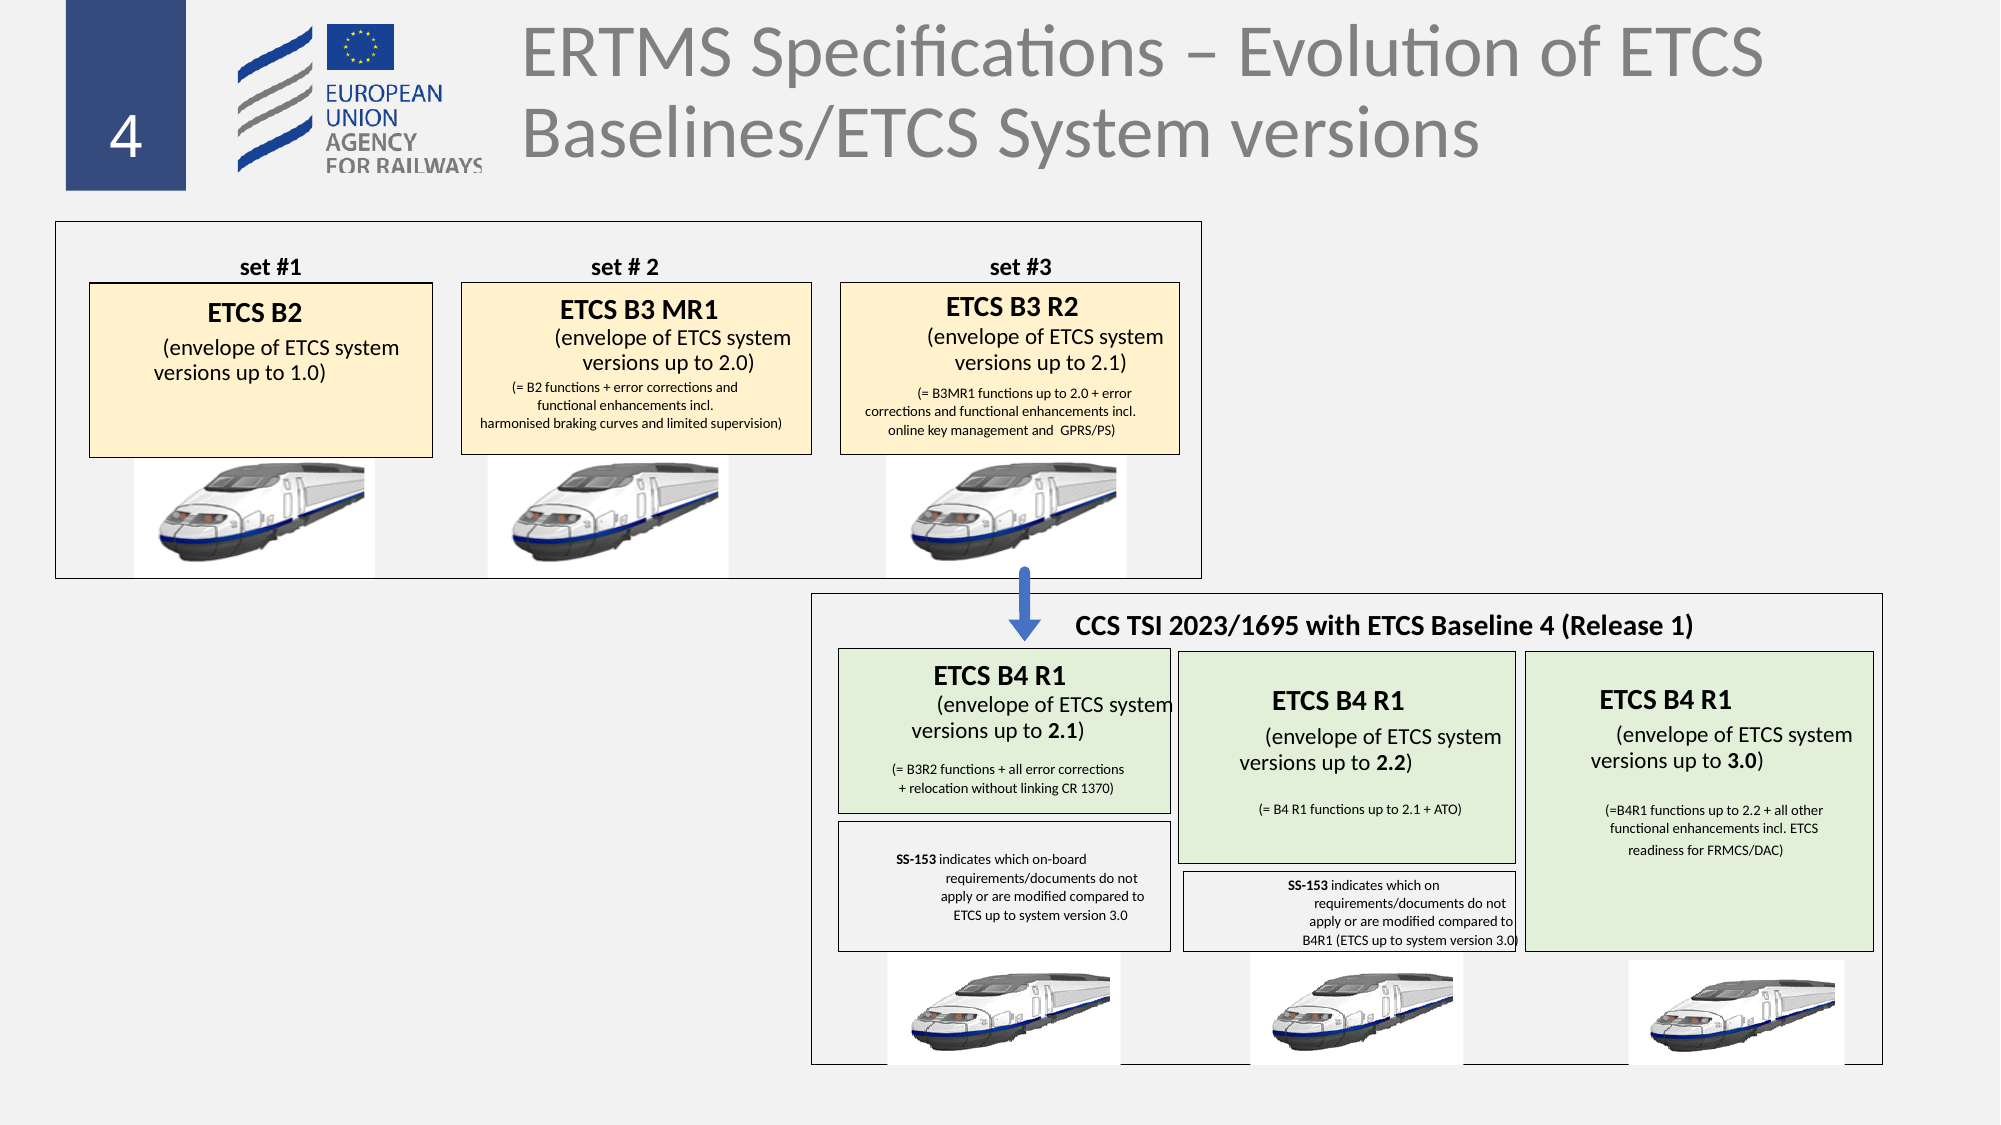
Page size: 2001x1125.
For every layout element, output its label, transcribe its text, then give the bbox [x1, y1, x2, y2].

text_box versions up to 2.1) [911, 715, 1086, 744]
picture [886, 436, 1127, 579]
text_box versions up to 2.2) [1239, 747, 1414, 775]
text_box readiness for FRMCS/DAC) [1628, 840, 1785, 859]
text_box functional enhancements incl. ETCS [1610, 818, 1822, 837]
text_box ETCS B4 R1 [1599, 680, 1733, 716]
text_box ETCS up to system version 3.0 [953, 905, 1128, 924]
text_box ETCS B4 R1 [933, 656, 1067, 692]
text_box [1018, 579, 1031, 642]
text_box ETCS B4 R1 [1271, 681, 1412, 717]
text_box [811, 593, 1883, 1065]
picture [1250, 952, 1464, 1065]
text_box (envelope of ETCS system [1264, 721, 1508, 750]
picture [134, 436, 375, 580]
text_box (= B3R2 functions + all error corrections [891, 760, 1125, 778]
text_box SS-153 indicates which on [1288, 875, 1440, 894]
text_box (= B4 R1 functions up to 2.1 + ATO) [1258, 800, 1463, 818]
text_box apply or are modified compared to [1309, 912, 1517, 930]
text_box versions up to 3.0) [1590, 745, 1765, 774]
picture [487, 436, 729, 580]
picture [1628, 960, 1845, 1065]
text_box [77, 251, 1910, 1098]
text_box [1183, 871, 1516, 952]
text_box apply or are modified compared to [940, 887, 1149, 905]
text_box [1178, 651, 1516, 864]
text_box [55, 221, 1202, 579]
text_box CCS TSI 2016/919 set #1 set # 2 set #3 [89, 246, 1179, 281]
text_box SS-153 indicates which on-board [896, 850, 1087, 868]
picture [887, 952, 1121, 1065]
text_box [838, 821, 1171, 952]
text_box (envelope of ETCS system [936, 689, 1180, 718]
text_box [838, 648, 1171, 814]
text_box CCS TSI 2023/1695 with ETCS Baseline 4 (Release 1) [1075, 606, 1702, 642]
text_box [1525, 651, 1874, 952]
text_box requirements/documents do not [1314, 894, 1510, 912]
text_box (=B4R1 functions up to 2.2 + all other [1605, 800, 1827, 818]
text_box + relocation without linking CR 1370) [899, 778, 1115, 797]
text_box (envelope of ETCS system [1615, 719, 1859, 748]
text_box B4R1 (ETCS up to system version 3.0) [1302, 930, 1520, 949]
text_box requirements/documents do not [945, 868, 1142, 887]
title ERTMS Specifications – Evolution of ETCS Baselines/ETCS System versions [506, 15, 1945, 225]
